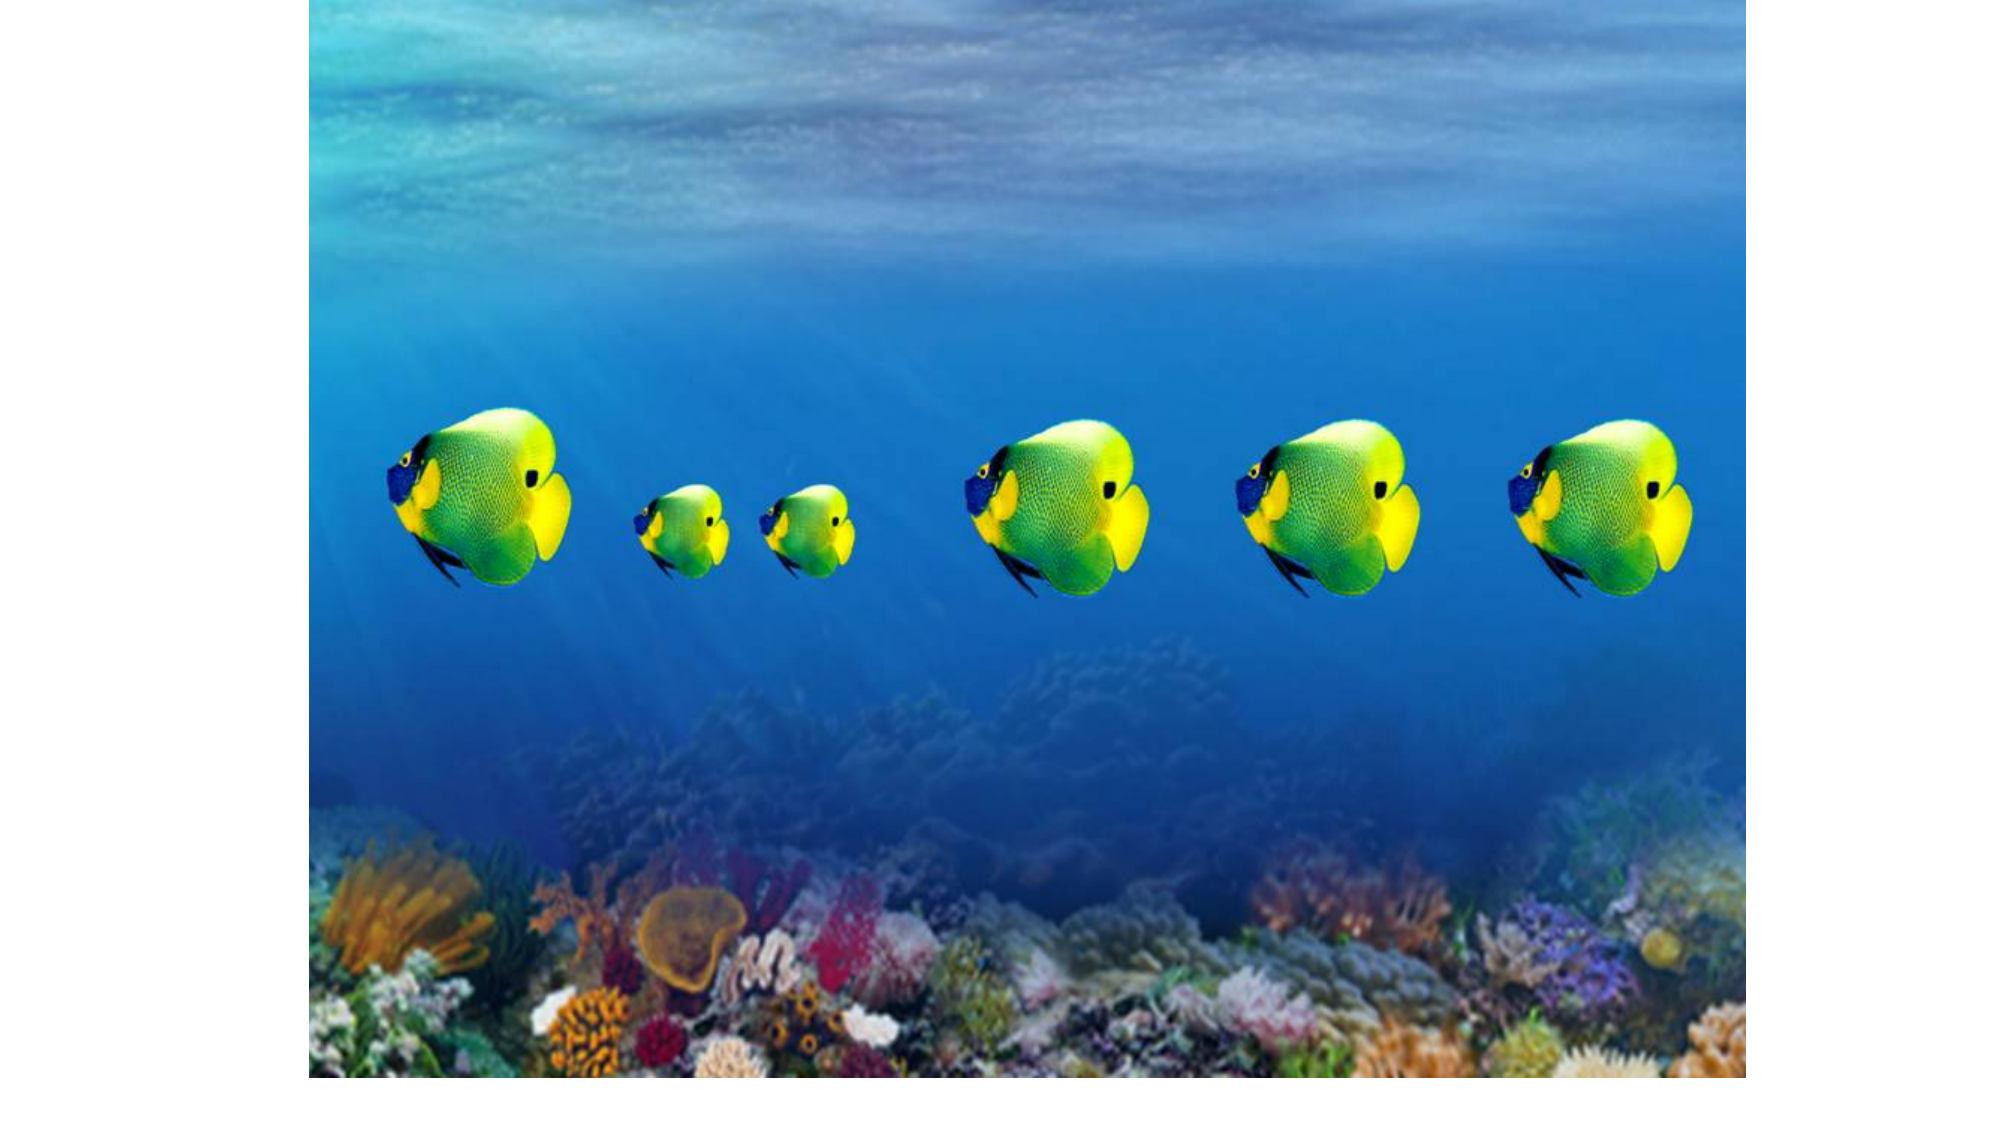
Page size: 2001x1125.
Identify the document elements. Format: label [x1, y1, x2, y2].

picture [309, 0, 1746, 1078]
